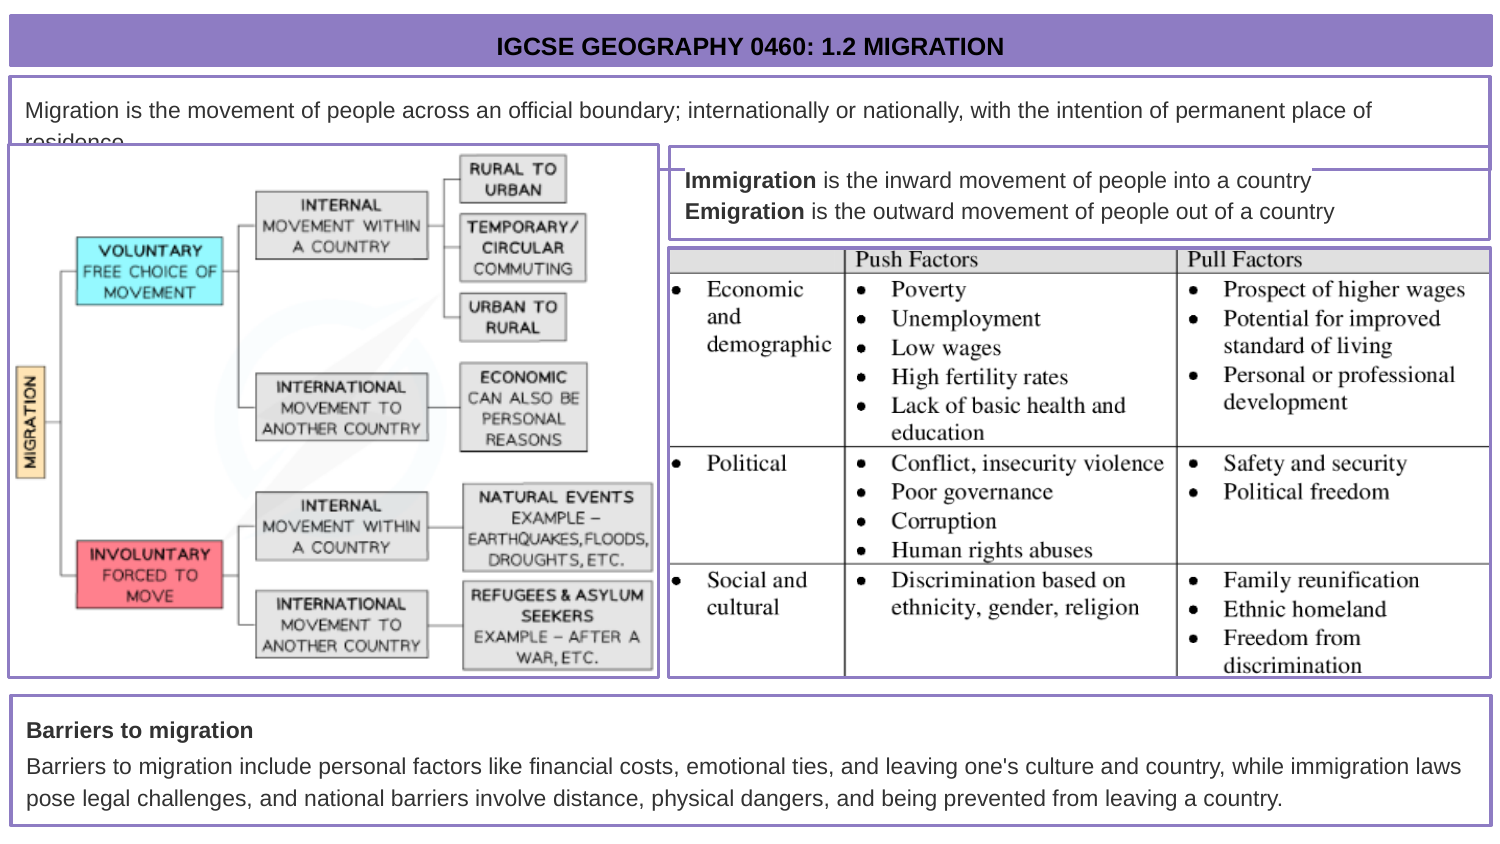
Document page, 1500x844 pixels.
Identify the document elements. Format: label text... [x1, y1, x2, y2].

picture [669, 249, 1490, 677]
text_box Immigration is the inward movement of people into a country Emigration is the outward movement of people out of a country [669, 146, 1490, 240]
text_box IGCSE GEOGRAPHY 0460: 1.2 MIGRATION [11, 15, 1491, 66]
text_box Barriers to migration Barriers to migration include personal factors like financial costs, emotional ties, and leaving one's culture and country, while immigration laws pose legal challenges, and national barriers involve distance, physical dangers, and being prevented from leaving a country. [11, 695, 1491, 826]
text_box Migration is the movement of people across an official boundary; internationally or nationally, with the intention of permanent place of residence [10, 76, 1490, 170]
picture [9, 146, 658, 677]
